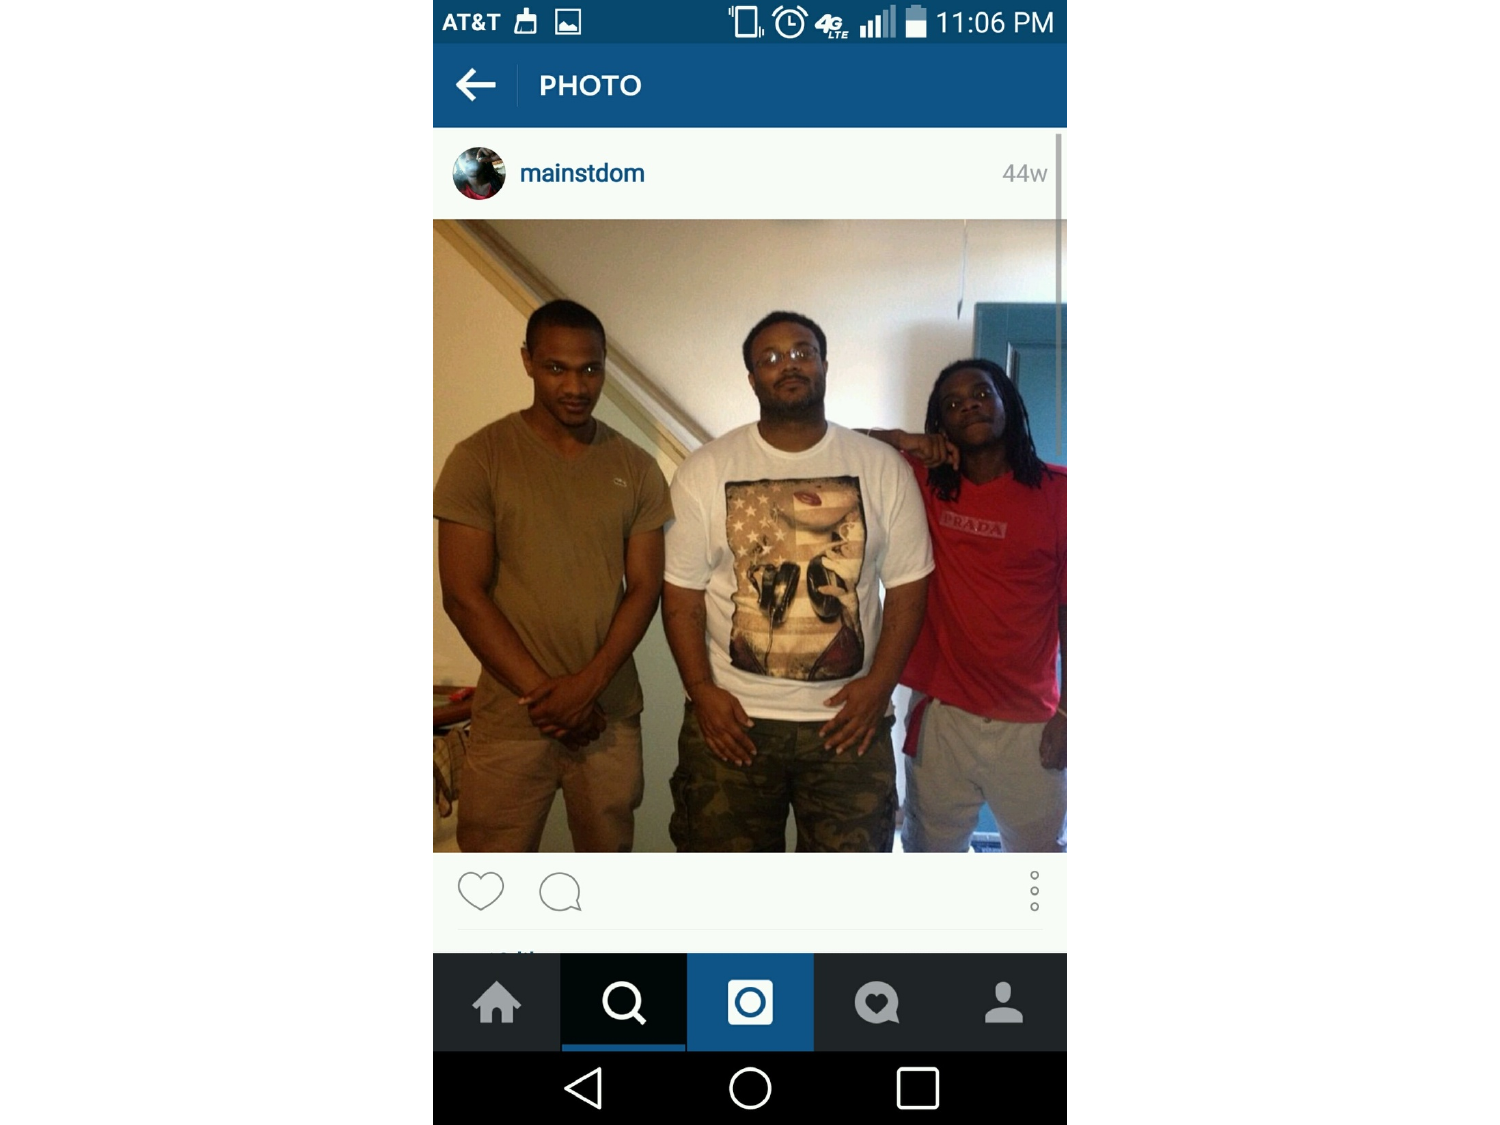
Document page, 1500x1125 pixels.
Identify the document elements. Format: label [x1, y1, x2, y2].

picture [433, 0, 1067, 1125]
